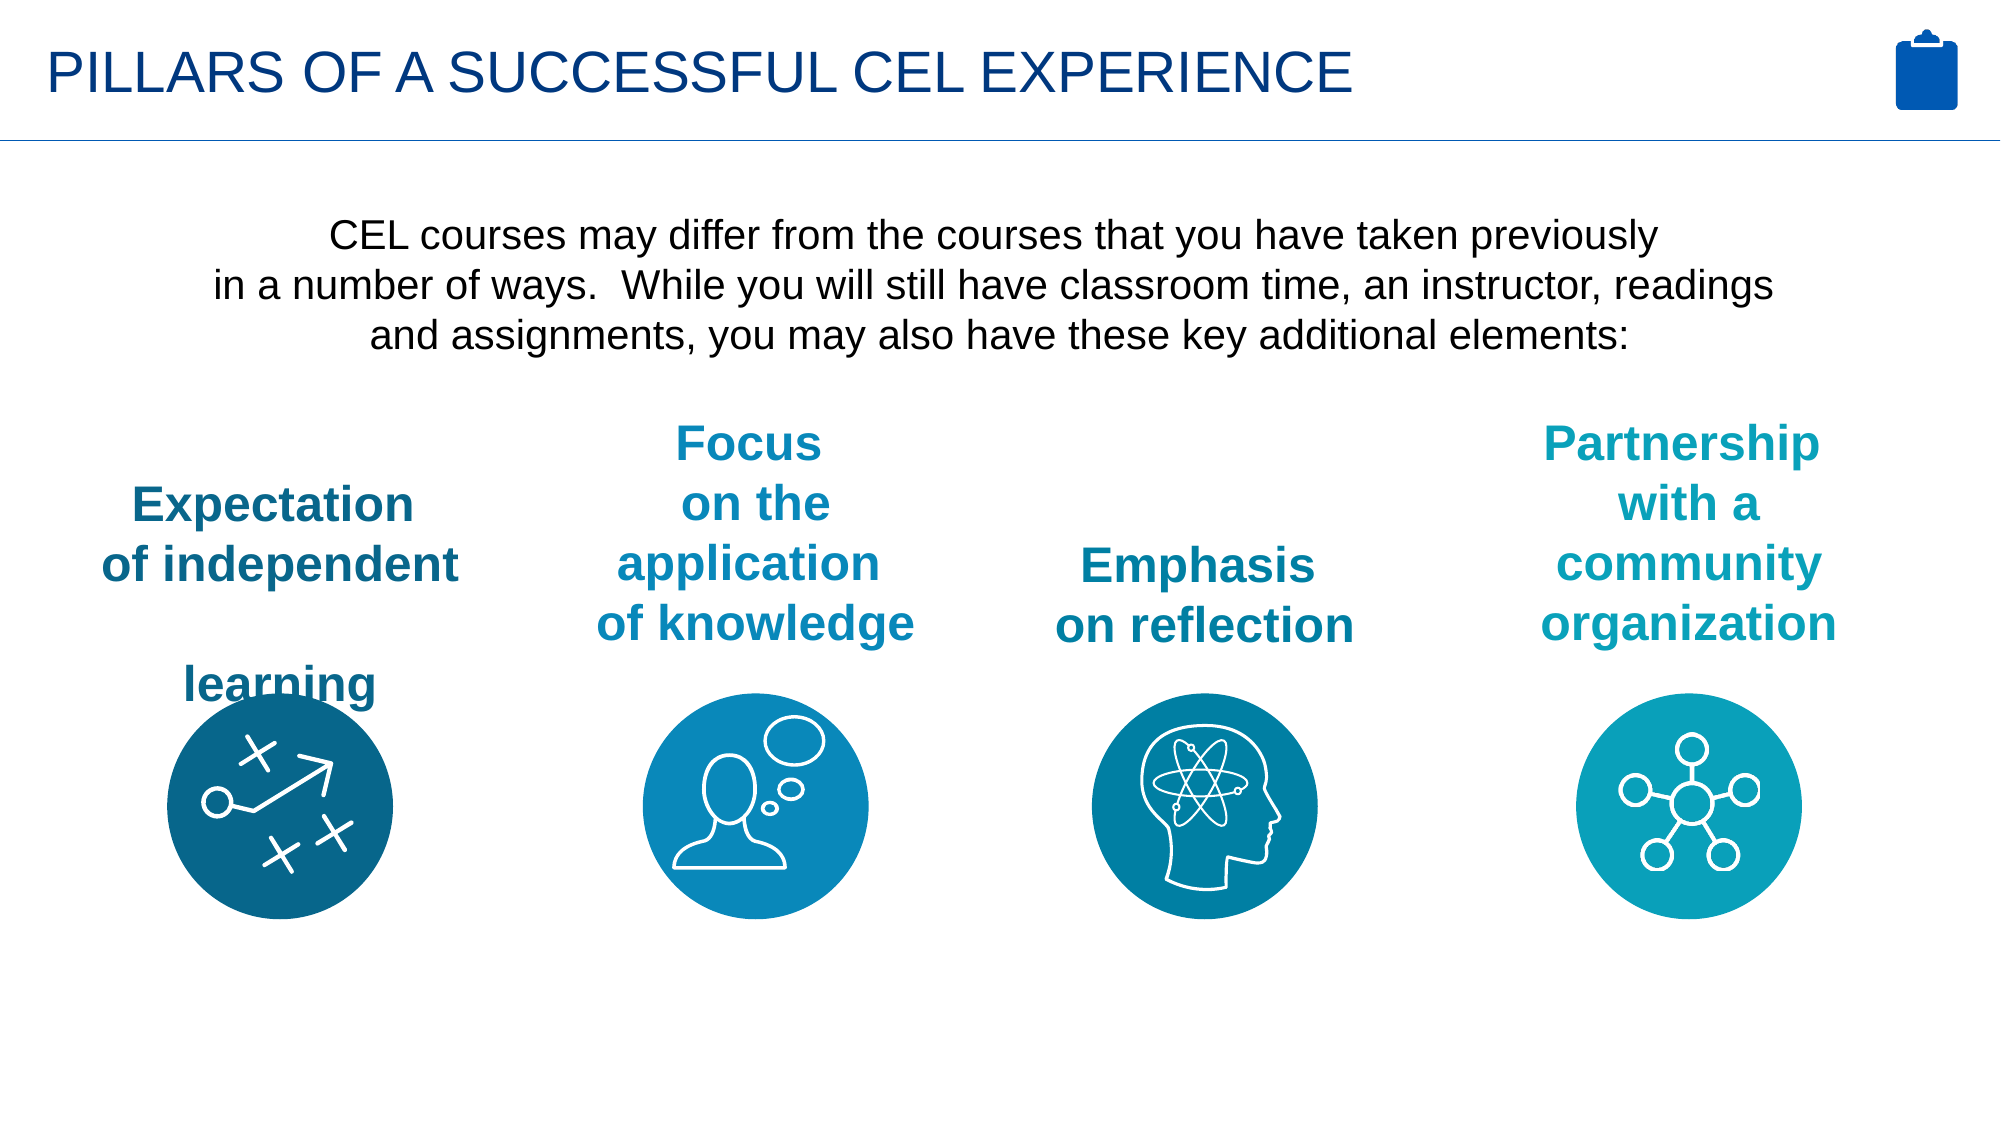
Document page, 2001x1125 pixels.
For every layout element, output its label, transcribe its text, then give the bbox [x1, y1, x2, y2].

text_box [167, 693, 393, 920]
text_box Expectation of independent learning [82, 463, 479, 719]
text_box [1091, 693, 1318, 920]
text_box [642, 693, 869, 920]
list CEL courses may differ from the courses that you have taken previously in a number of ways. While you will still have classroom time, an instructor, readings and assignments, you may also have these key additional elements: [137, 200, 1863, 408]
title PILLARS OF A SUCCESSFUL CEL EXPERIENCE [31, 43, 1858, 105]
picture [1858, 1, 1995, 138]
text_box Partnership with a community organization [1473, 403, 1905, 659]
text_box Emphasis on reflection [1022, 524, 1388, 660]
text_box Focus on the application of knowledge [575, 403, 936, 659]
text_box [1576, 693, 1802, 920]
